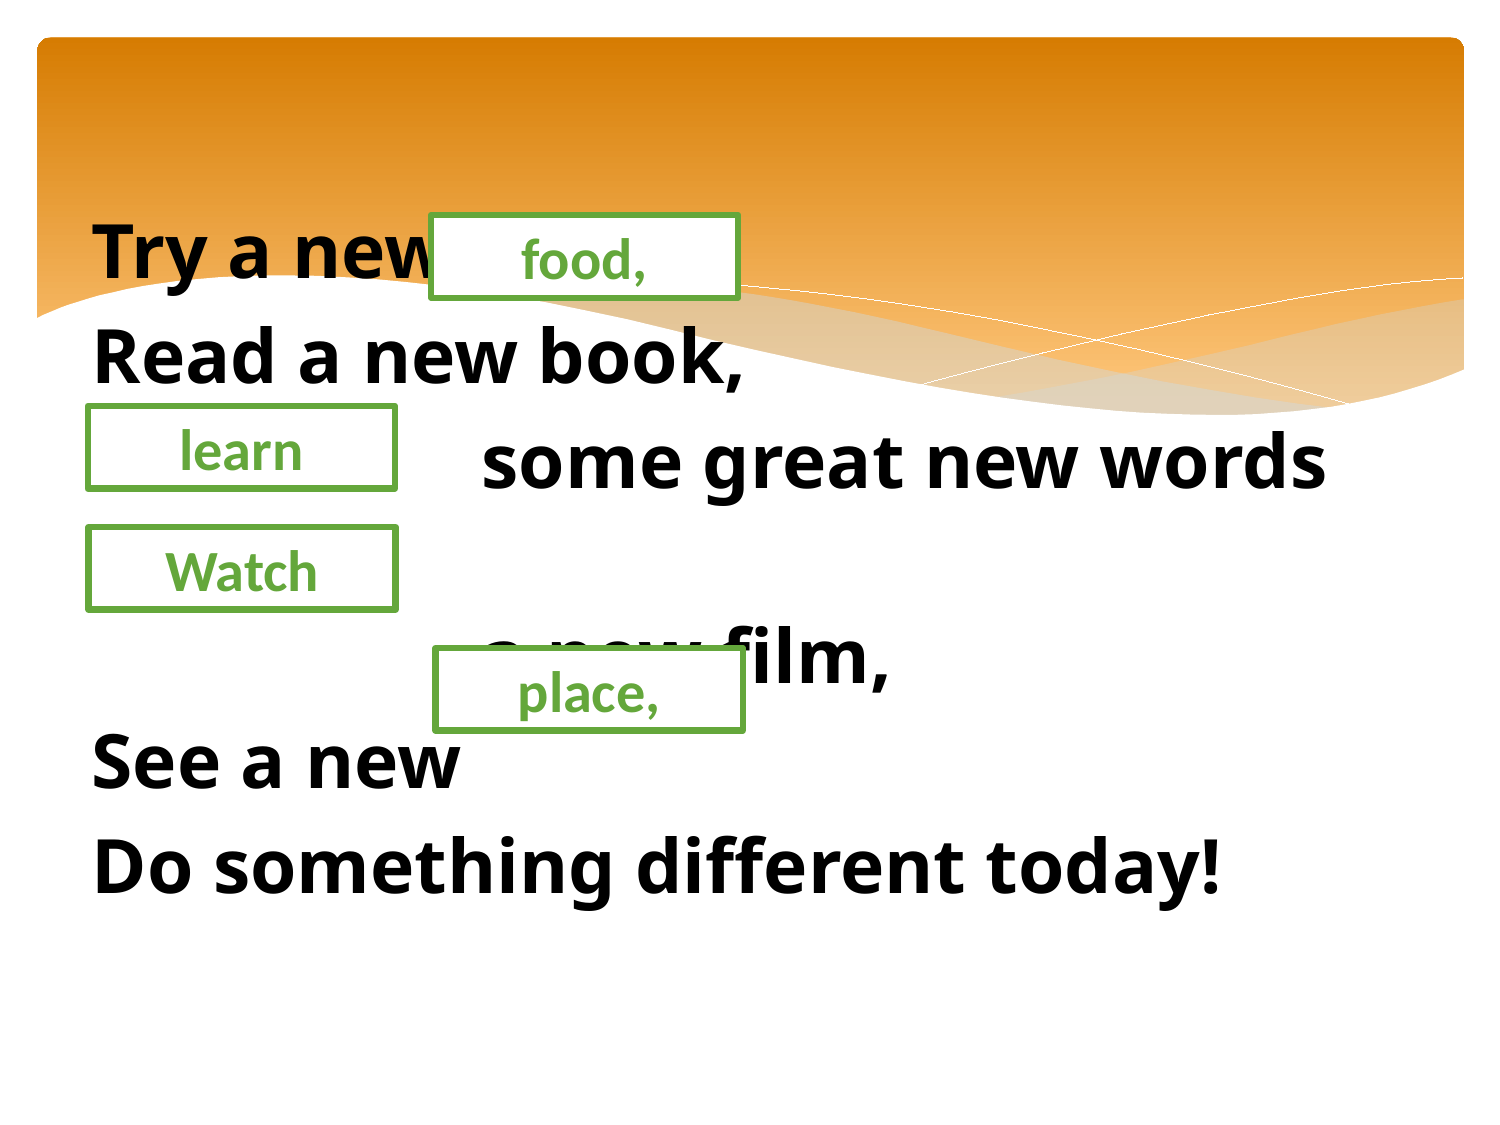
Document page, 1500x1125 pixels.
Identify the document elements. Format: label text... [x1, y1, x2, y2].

text_box Watch [87, 526, 397, 611]
text_box learn [87, 405, 396, 490]
text_box food, [430, 214, 739, 299]
list Try a new Read a new book, some great new words to say. a new film, See a new Do something different today! [76, 196, 1427, 1059]
text_box place, [434, 647, 744, 732]
